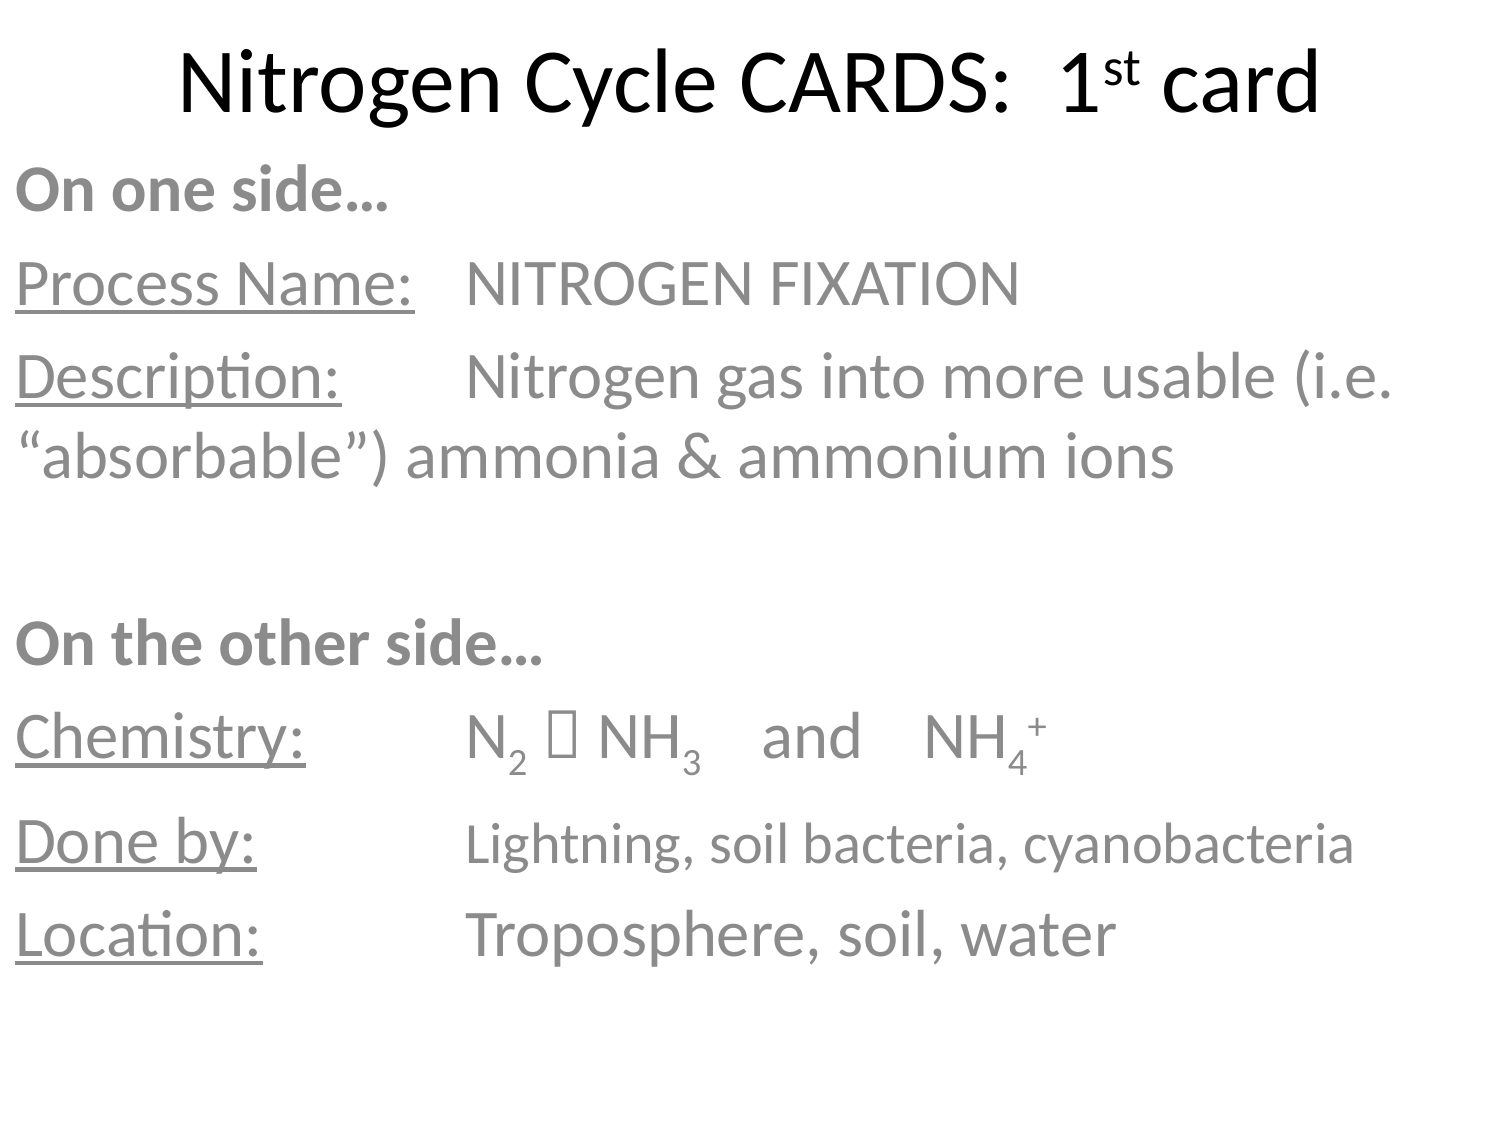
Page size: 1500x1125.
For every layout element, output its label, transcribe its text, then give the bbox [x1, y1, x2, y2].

title Nitrogen Cycle CARDS: 1st card [0, 1, 1500, 137]
subtitle On one side… Process Name: NITROGEN FIXATION Description: Nitrogen gas into more usable (i.e. “absorbable”) ammonia & ammonium ions On the other side… Chemistry: N2  NH3 and NH4+ Done by: Lightning, soil bacteria, cyanobacteria Location: Troposphere, soil, water [0, 137, 1500, 1000]
